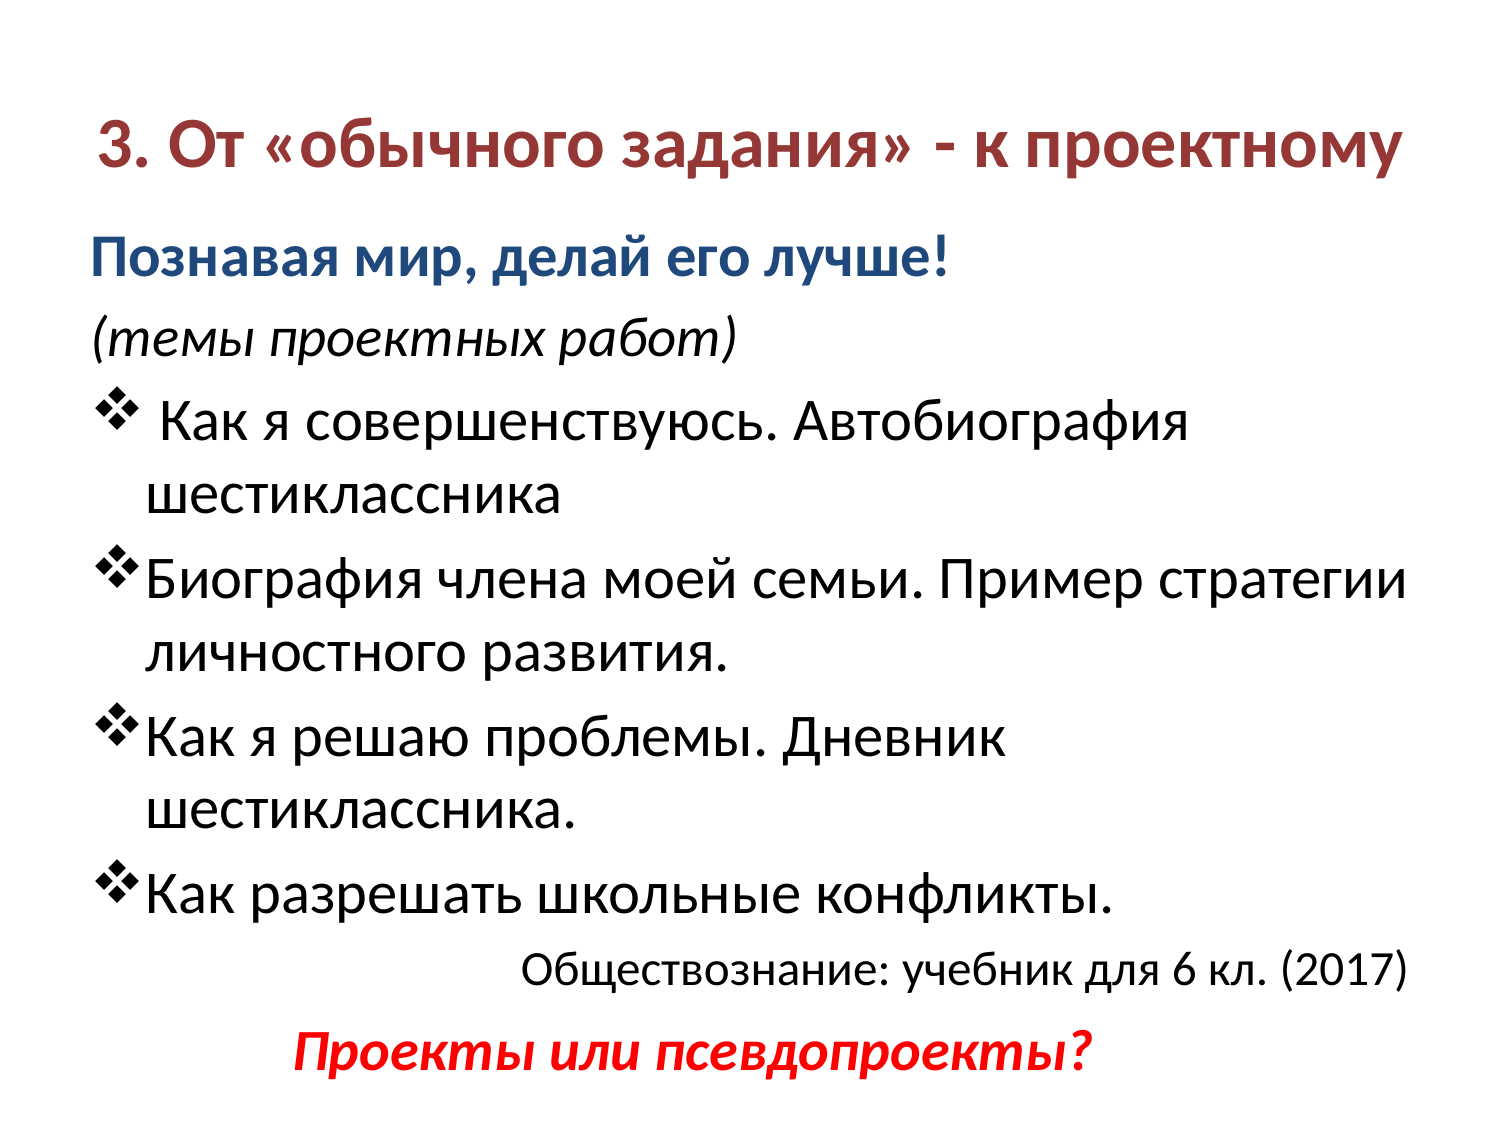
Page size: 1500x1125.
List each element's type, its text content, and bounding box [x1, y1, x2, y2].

title 3. От «обычного задания» - к проектному [75, 45, 1425, 208]
text_box Проекты или псевдопроекты? [277, 1004, 1412, 1090]
list Познавая мир, делай его лучше! (темы проектных работ) Как я совершенствуюсь. Автобиография шестиклассника Биография члена моей семьи. Пример стратегии личностного развития. Как я решаю проблемы. Дневник шестиклассника. Как разрешать школьные конфликты. Обществознание: учебник для 6 кл. (2017) [75, 208, 1425, 1005]
